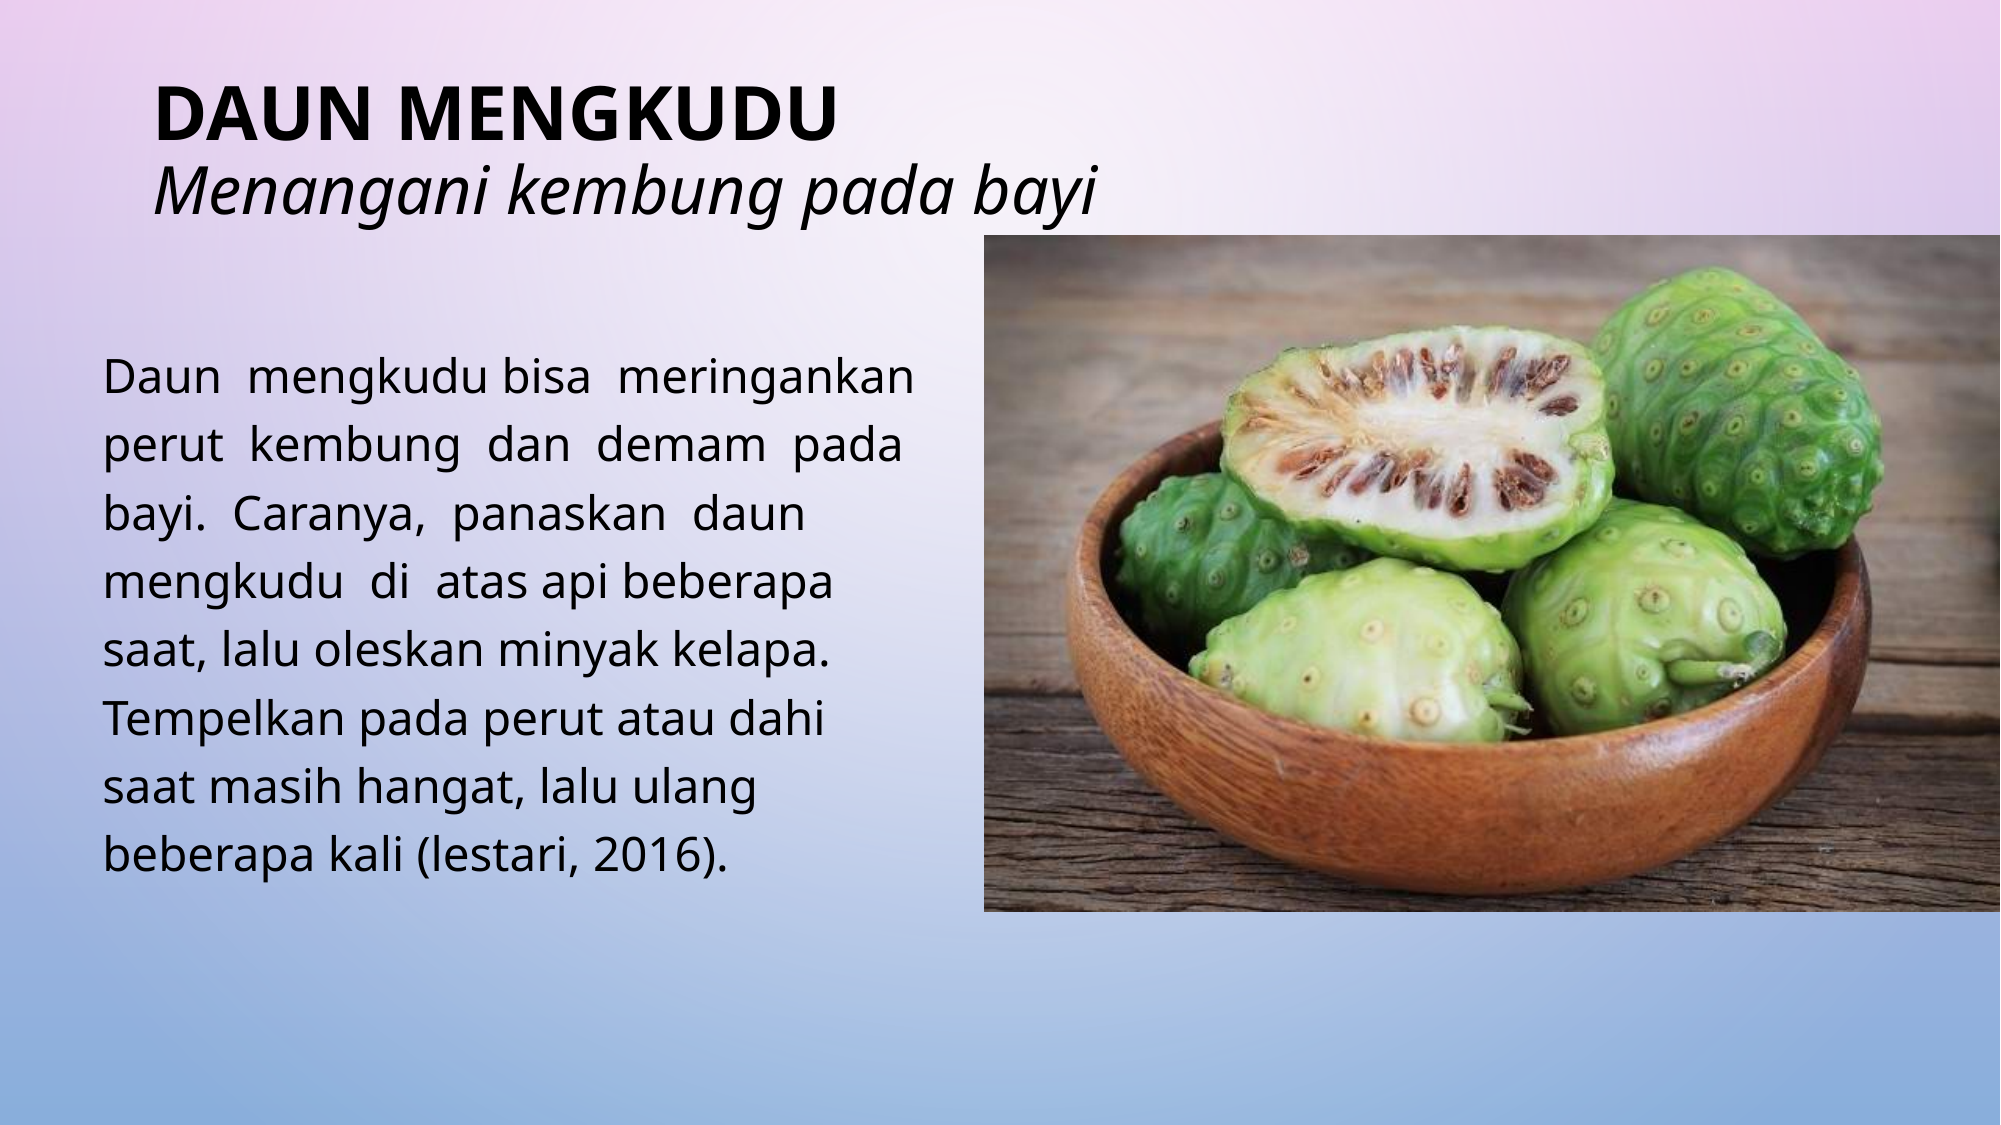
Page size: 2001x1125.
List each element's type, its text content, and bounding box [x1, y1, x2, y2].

picture [984, 235, 2000, 913]
list Daun mengkudu bisa meringankan perut kembung dan demam pada bayi. Caranya, panaskan daun mengkudu di atas api beberapa saat, lalu oleskan minyak kelapa. Tempelkan pada perut atau dahi saat masih hangat, lalu ulang beberapa kali (lestari, 2016). [87, 327, 946, 912]
title DAUN MENGKUDU Menangani kembung pada bayi [137, 43, 1863, 262]
text_box Daya Tangkap anak Prasekolah lebih cepat [0, 0, 2000, 615]
